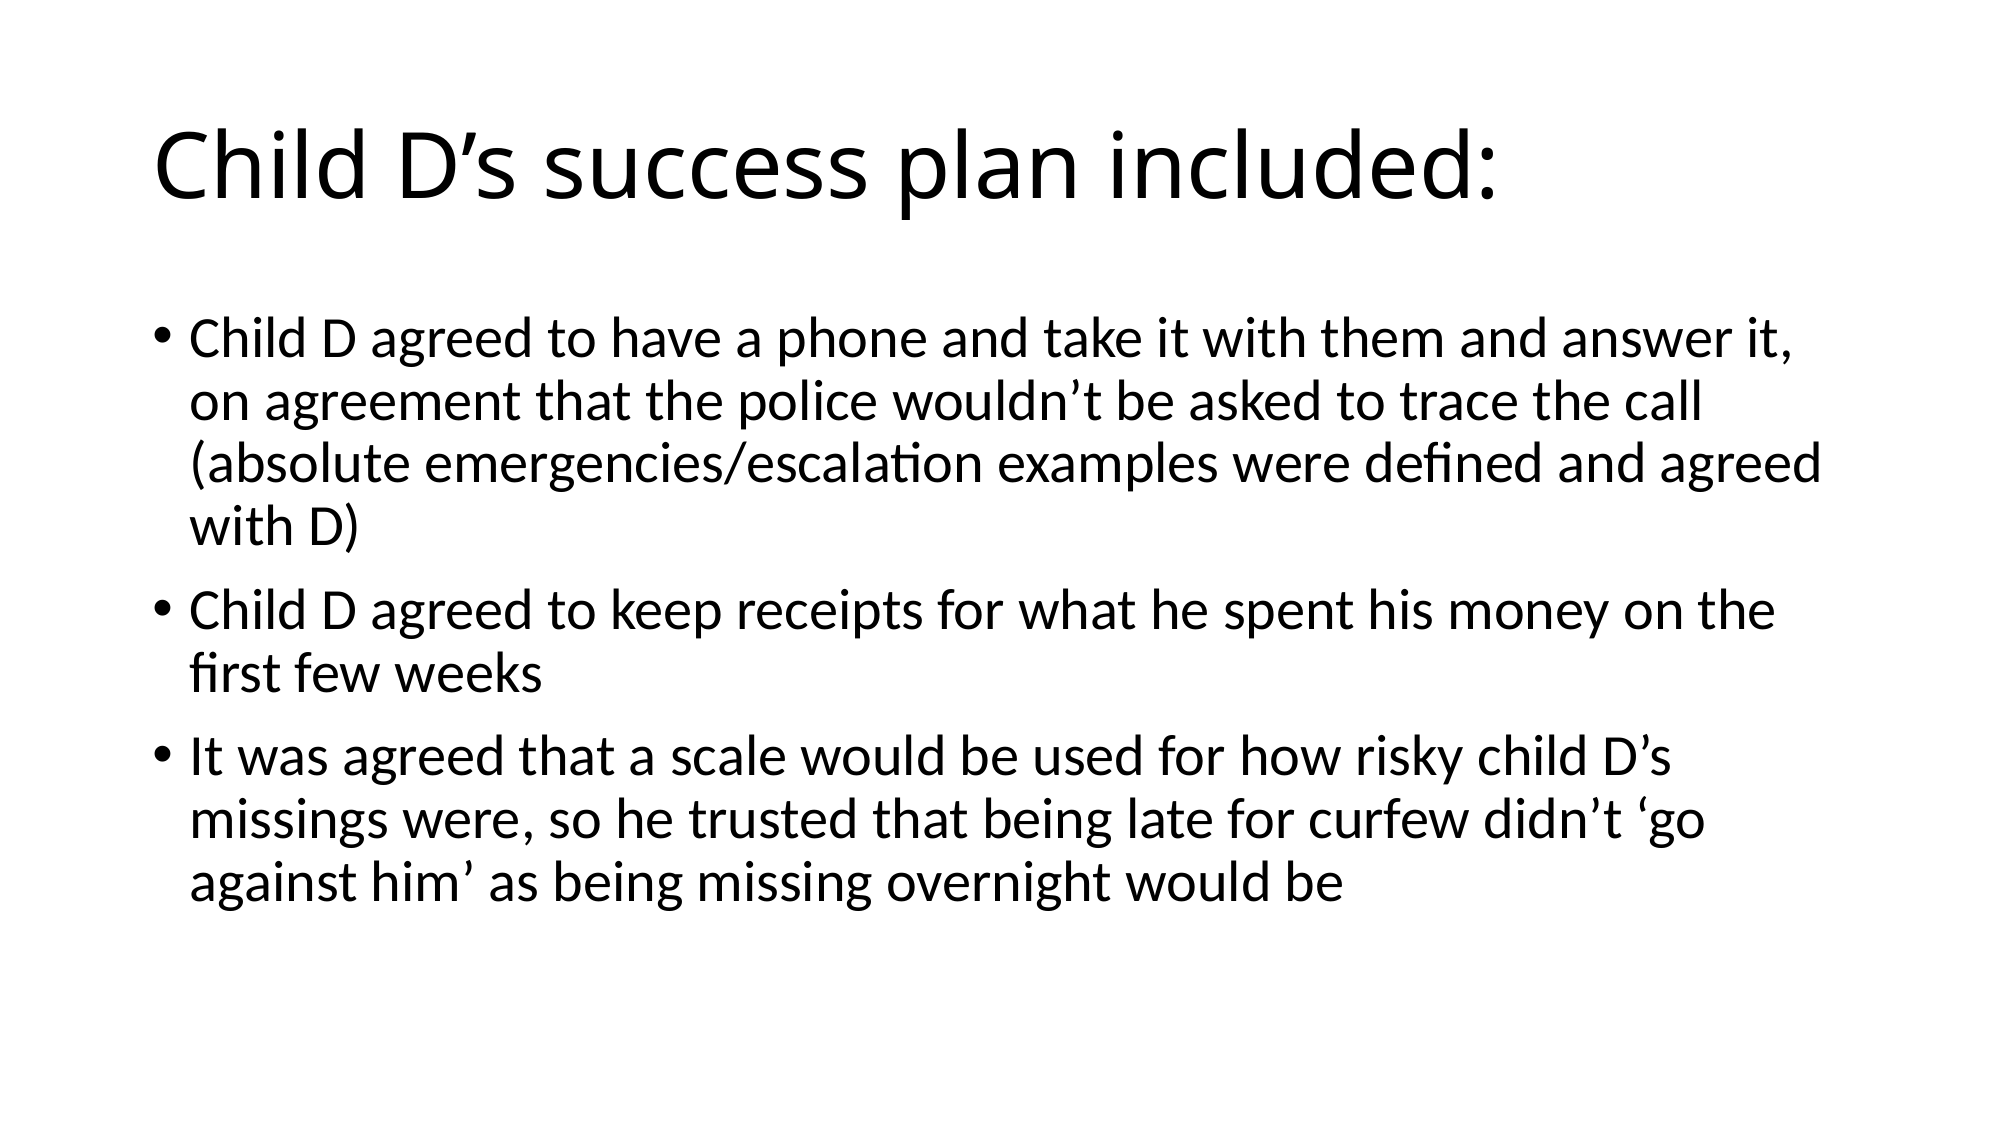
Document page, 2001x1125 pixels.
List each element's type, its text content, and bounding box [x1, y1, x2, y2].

list Child D agreed to have a phone and take it with them and answer it, on agreement that the police wouldn’t be asked to trace the call (absolute emergencies/escalation examples were defined and agreed with D) Child D agreed to keep receipts for what he spent his money on the first few weeks It was agreed that a scale would be used for how risky child D’s missings were, so he trusted that being late for curfew didn’t ‘go against him’ as being missing overnight would be [137, 299, 1863, 1014]
title Child D’s success plan included: [137, 59, 1863, 278]
